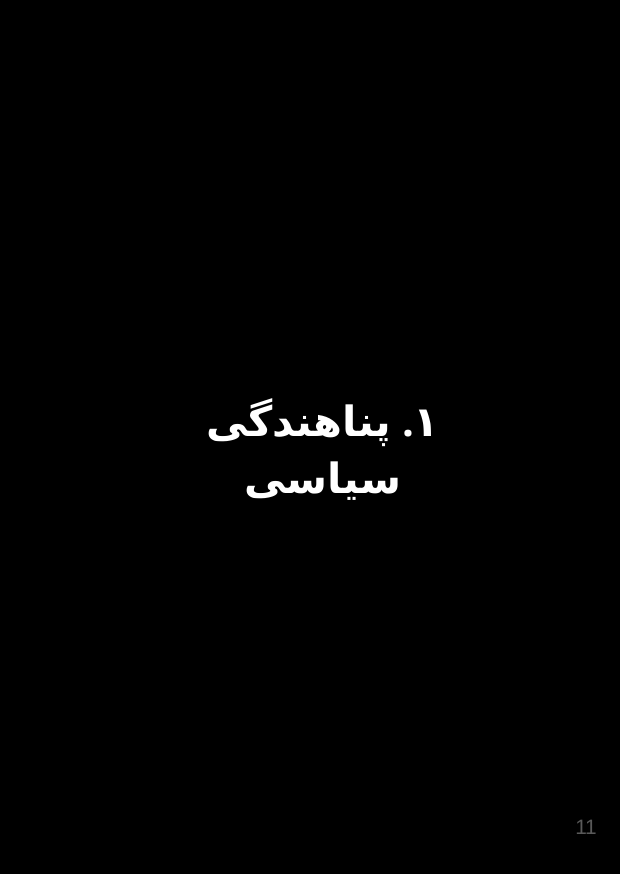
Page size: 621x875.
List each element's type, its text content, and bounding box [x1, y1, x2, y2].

text_box ۱. پناهندگی سیاسی [111, 372, 534, 569]
slide_number ‹#› [546, 792, 612, 860]
